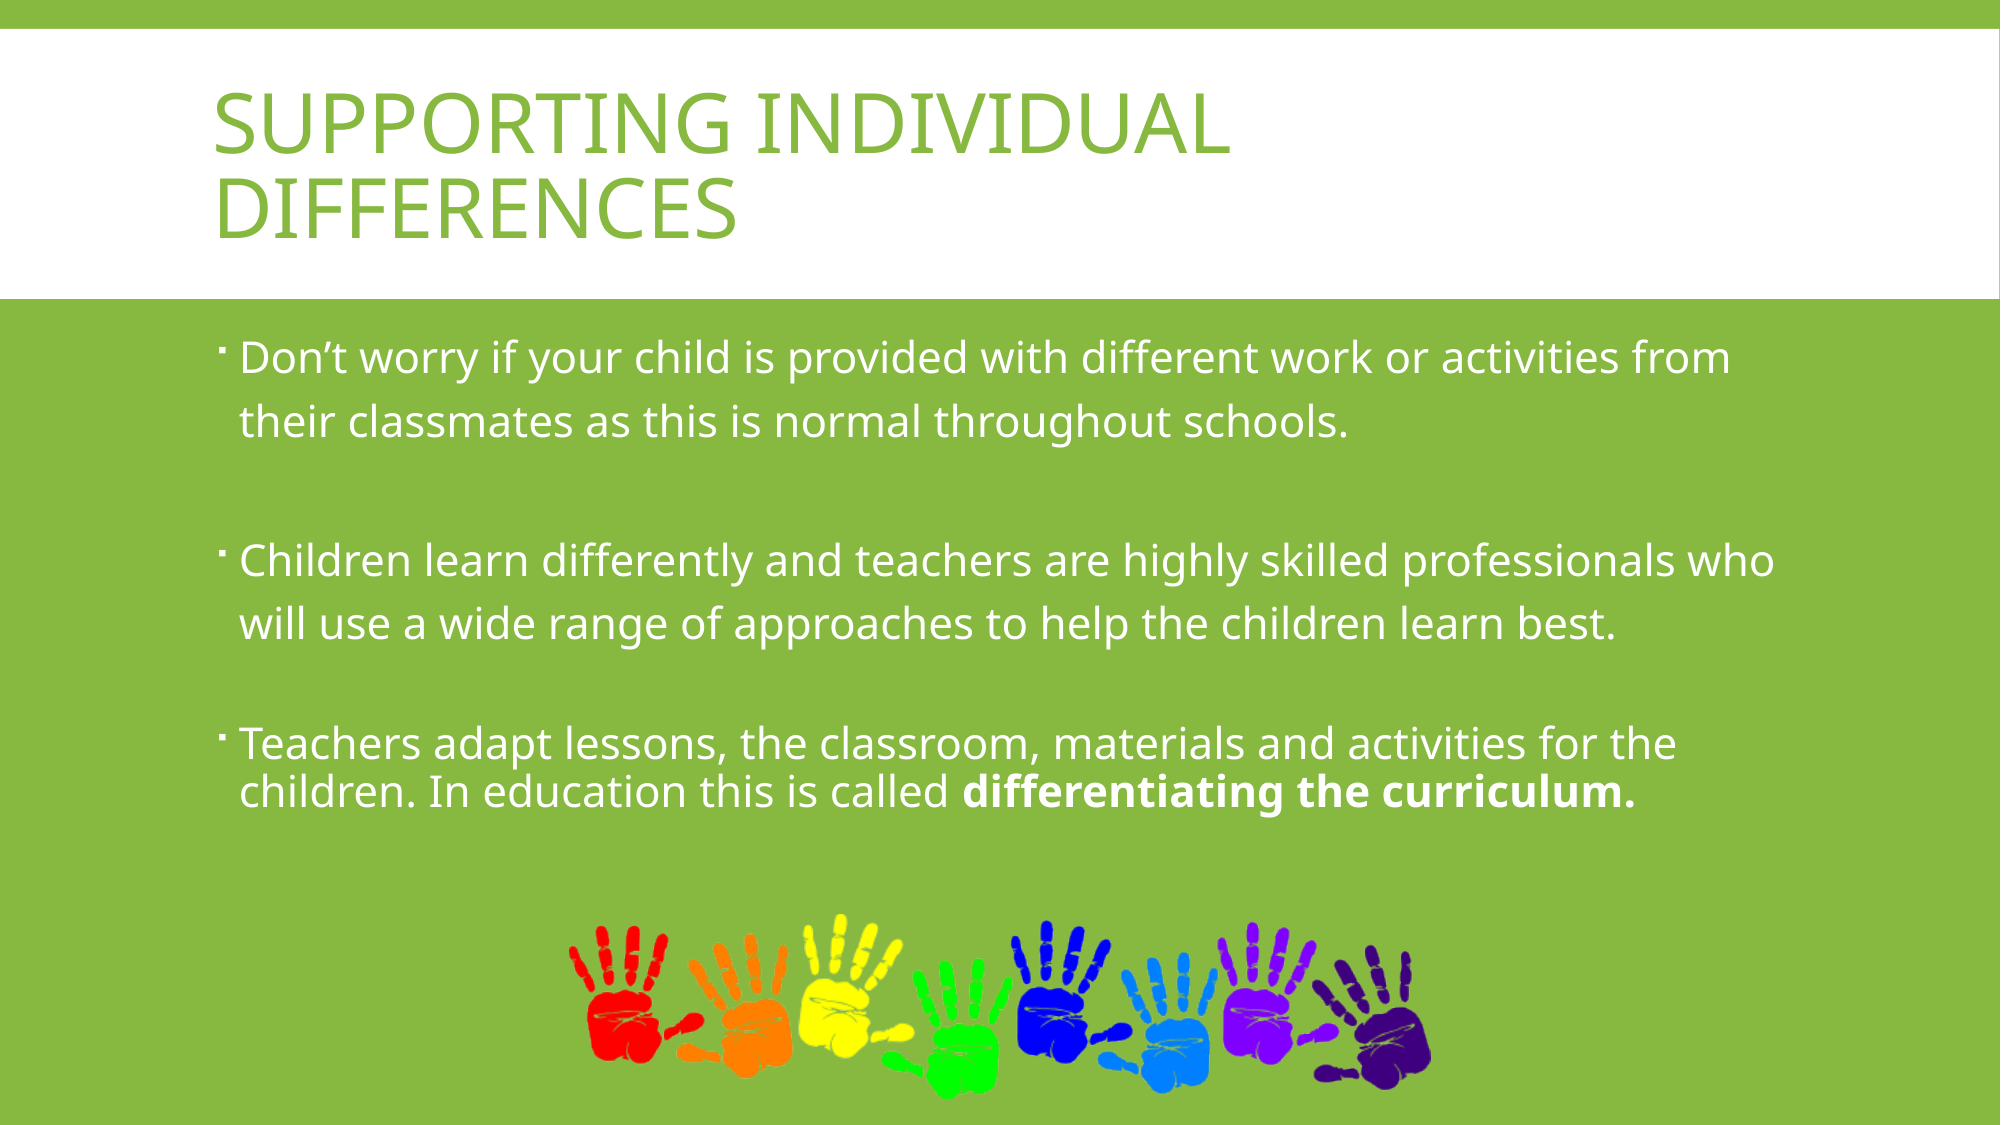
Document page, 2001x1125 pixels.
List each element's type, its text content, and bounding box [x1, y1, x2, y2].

list Don’t worry if your child is provided with different work or activities from their classmates as this is normal throughout schools. Children learn differently and teachers are highly skilled professionals who will use a wide range of approaches to help the children learn best. Teachers adapt lessons, the classroom, materials and activities for the children. In education this is called differentiating the curriculum. [197, 312, 1803, 882]
title Supporting individual differences [197, 46, 1728, 295]
picture [568, 914, 1432, 1099]
